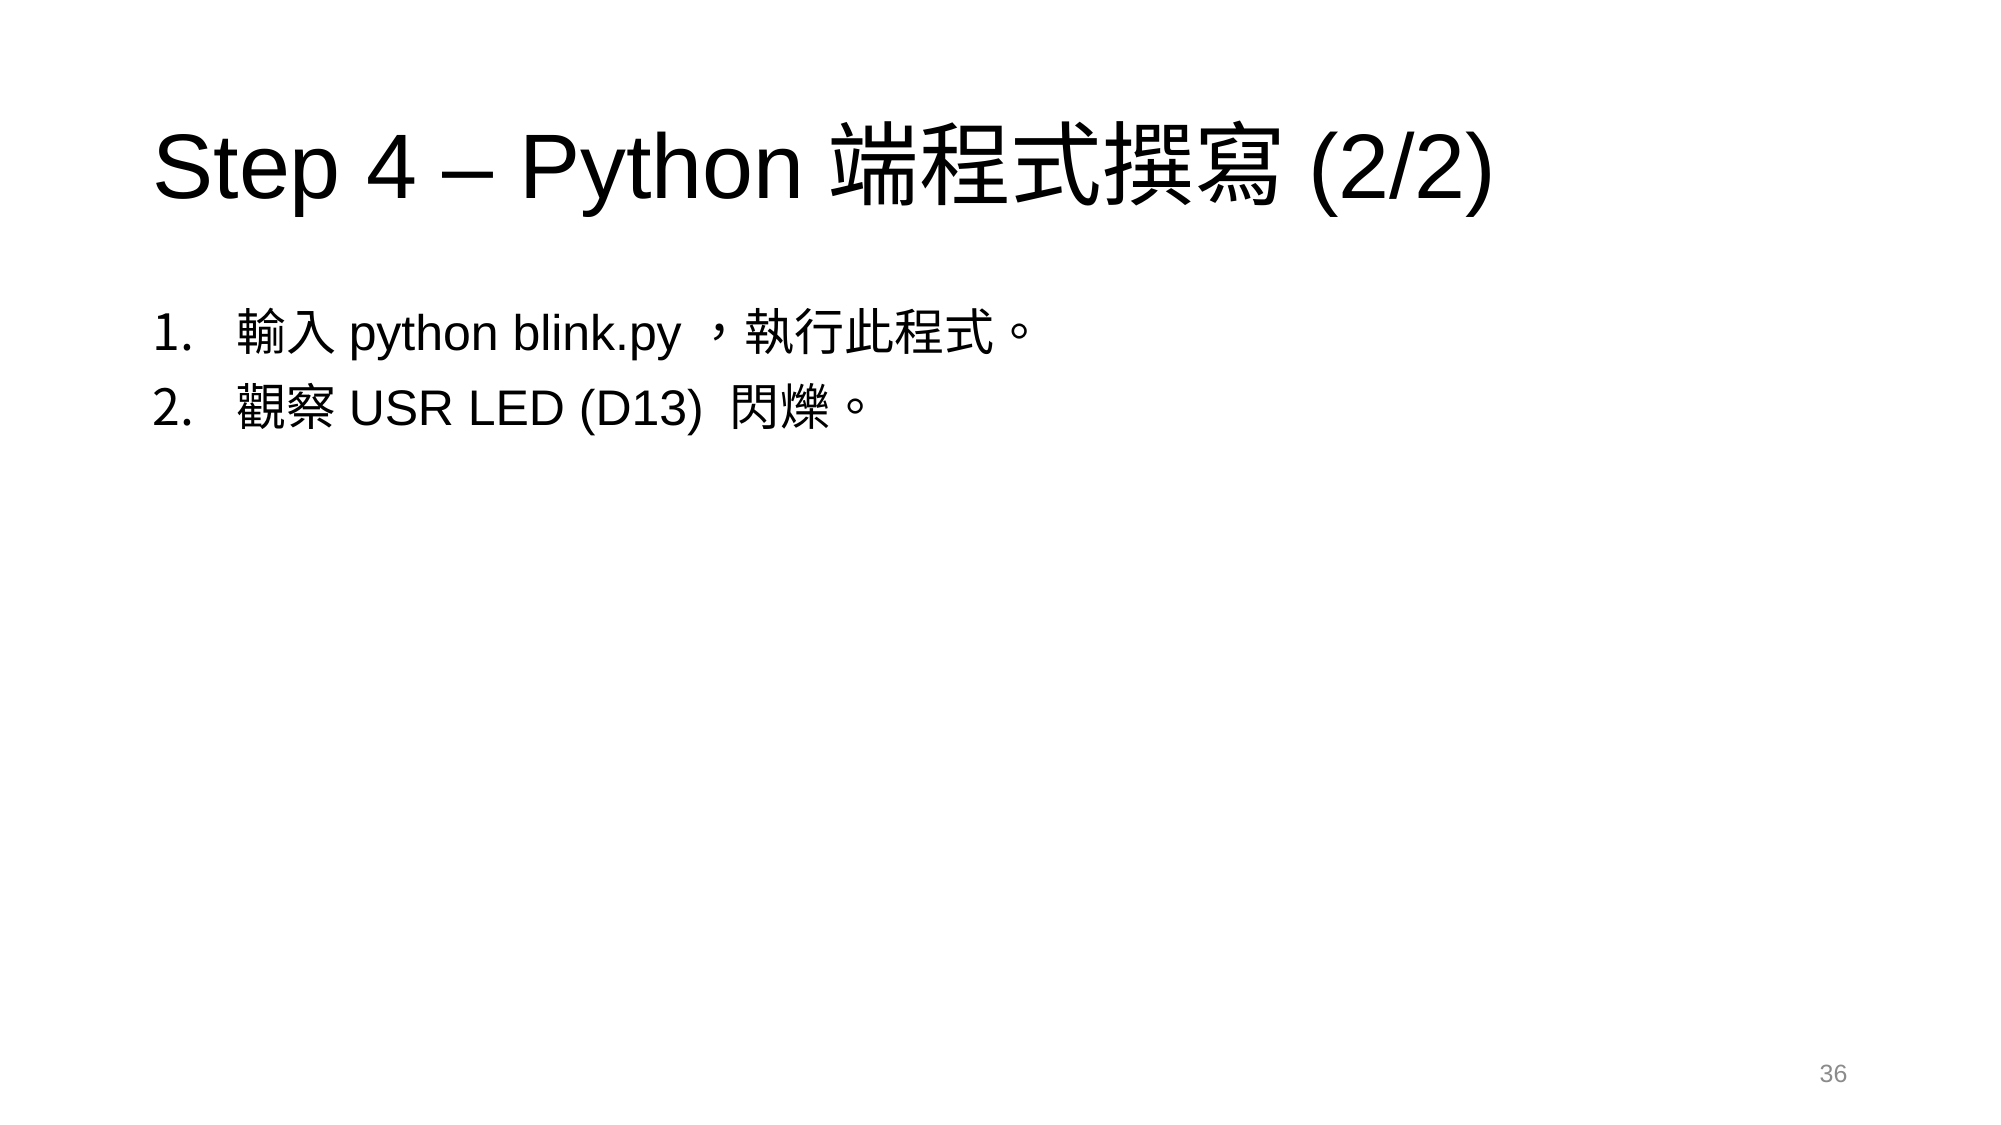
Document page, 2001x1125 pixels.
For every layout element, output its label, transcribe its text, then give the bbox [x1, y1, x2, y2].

list 輸入python blink.py，執行此程式。 觀察USR LED (D13) 閃爍。 [137, 299, 1863, 1014]
slide_number 36 [1412, 1042, 1863, 1103]
title Step 4 – Python端程式撰寫(2/2) [137, 59, 1863, 278]
